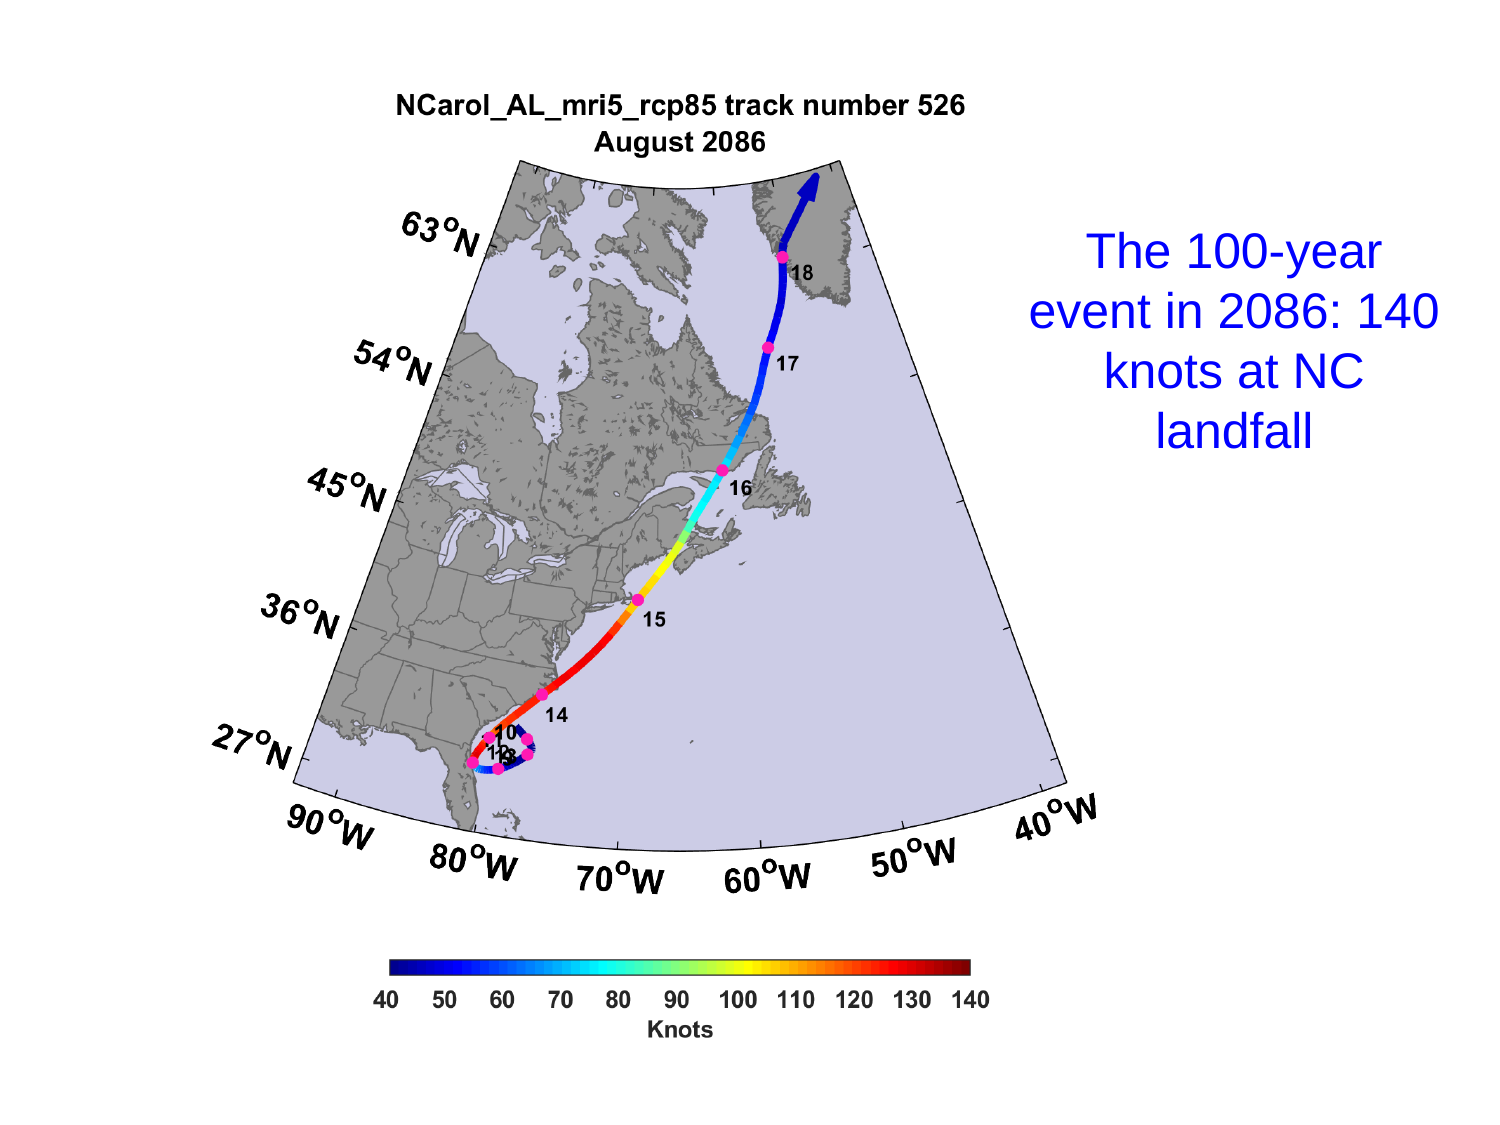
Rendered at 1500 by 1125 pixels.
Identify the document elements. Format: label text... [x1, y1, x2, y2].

picture [154, 79, 1195, 1074]
text_box The 100-year event in 2086: 140 knots at NC landfall [1200, 210, 1464, 466]
